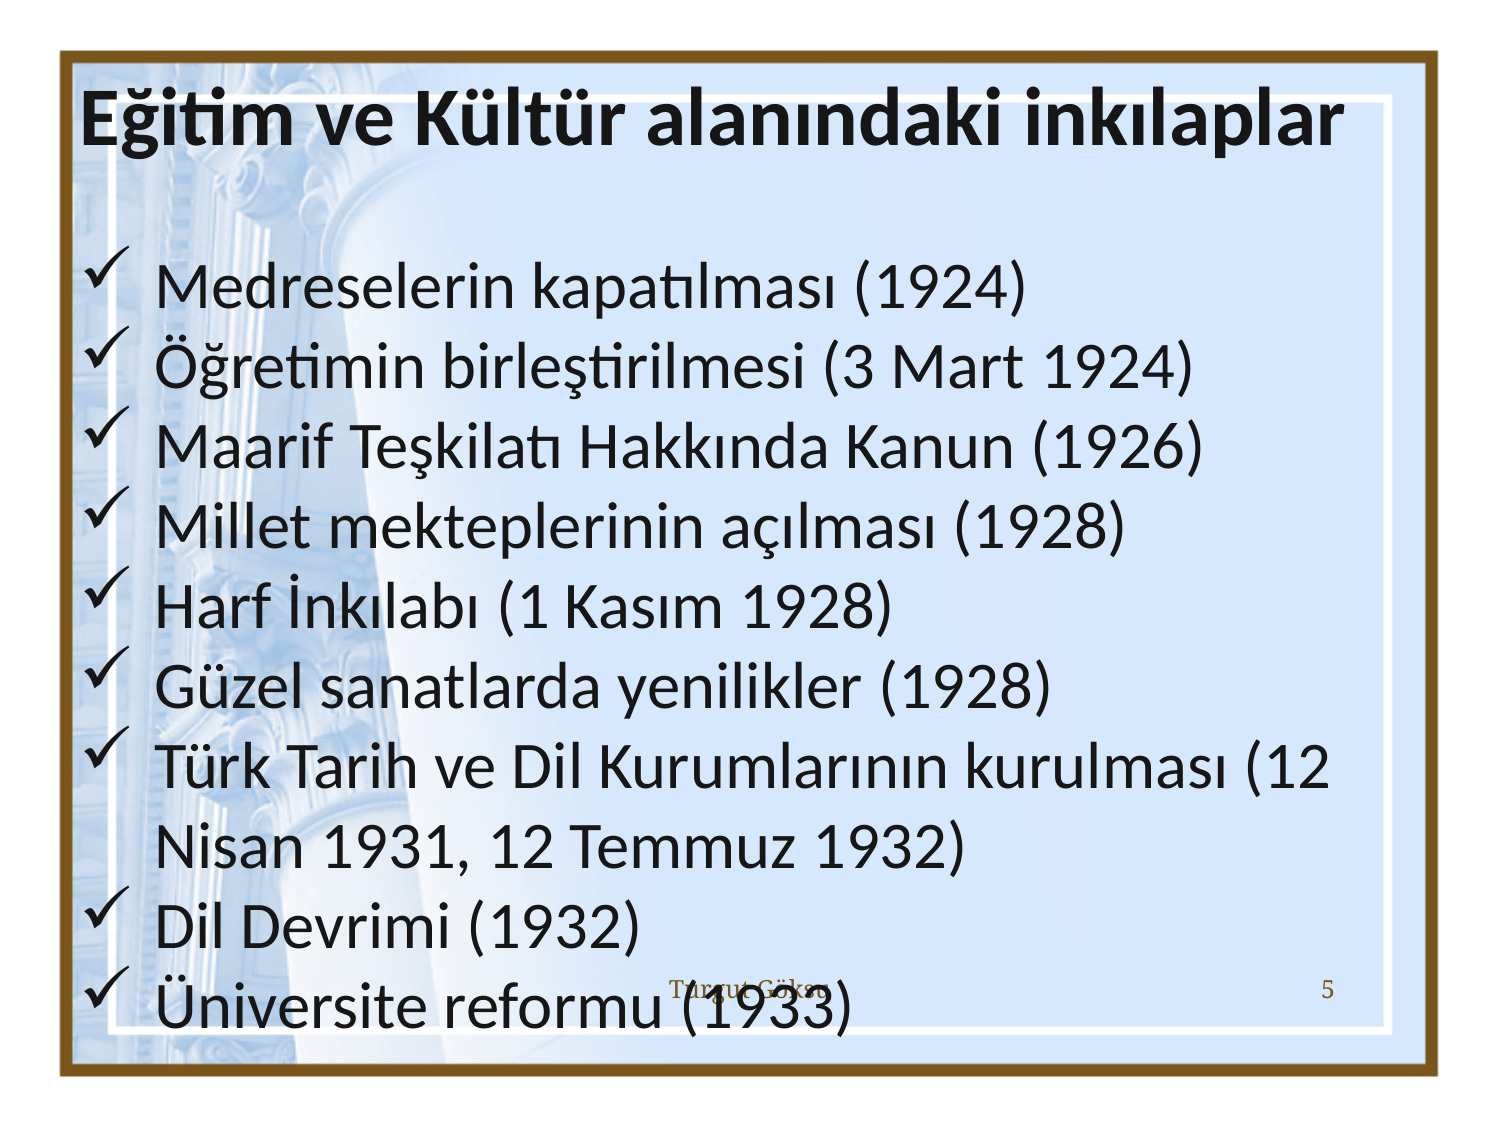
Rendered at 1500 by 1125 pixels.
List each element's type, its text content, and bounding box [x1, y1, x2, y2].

footer Turgut Göksu [512, 965, 988, 1029]
slide_number 5 [1062, 965, 1350, 1029]
text_box Eğitim ve Kültür alanındaki inkılaplar Medreselerin kapatılması (1924) Öğretimin birleştirilmesi (3 Mart 1924) Maarif Teşkilatı Hakkında Kanun (1926) Millet mekteplerinin açılması (1928) Harf İnkılabı (1 Kasım 1928) Güzel sanatlarda yenilikler (1928) Türk Tarih ve Dil Kurumlarının kurulması (12 Nisan 1931, 12 Temmuz 1932) Dil Devrimi (1932) Üniversite reformu (1933) [64, 54, 1424, 1049]
picture [0, 0, 1500, 1125]
